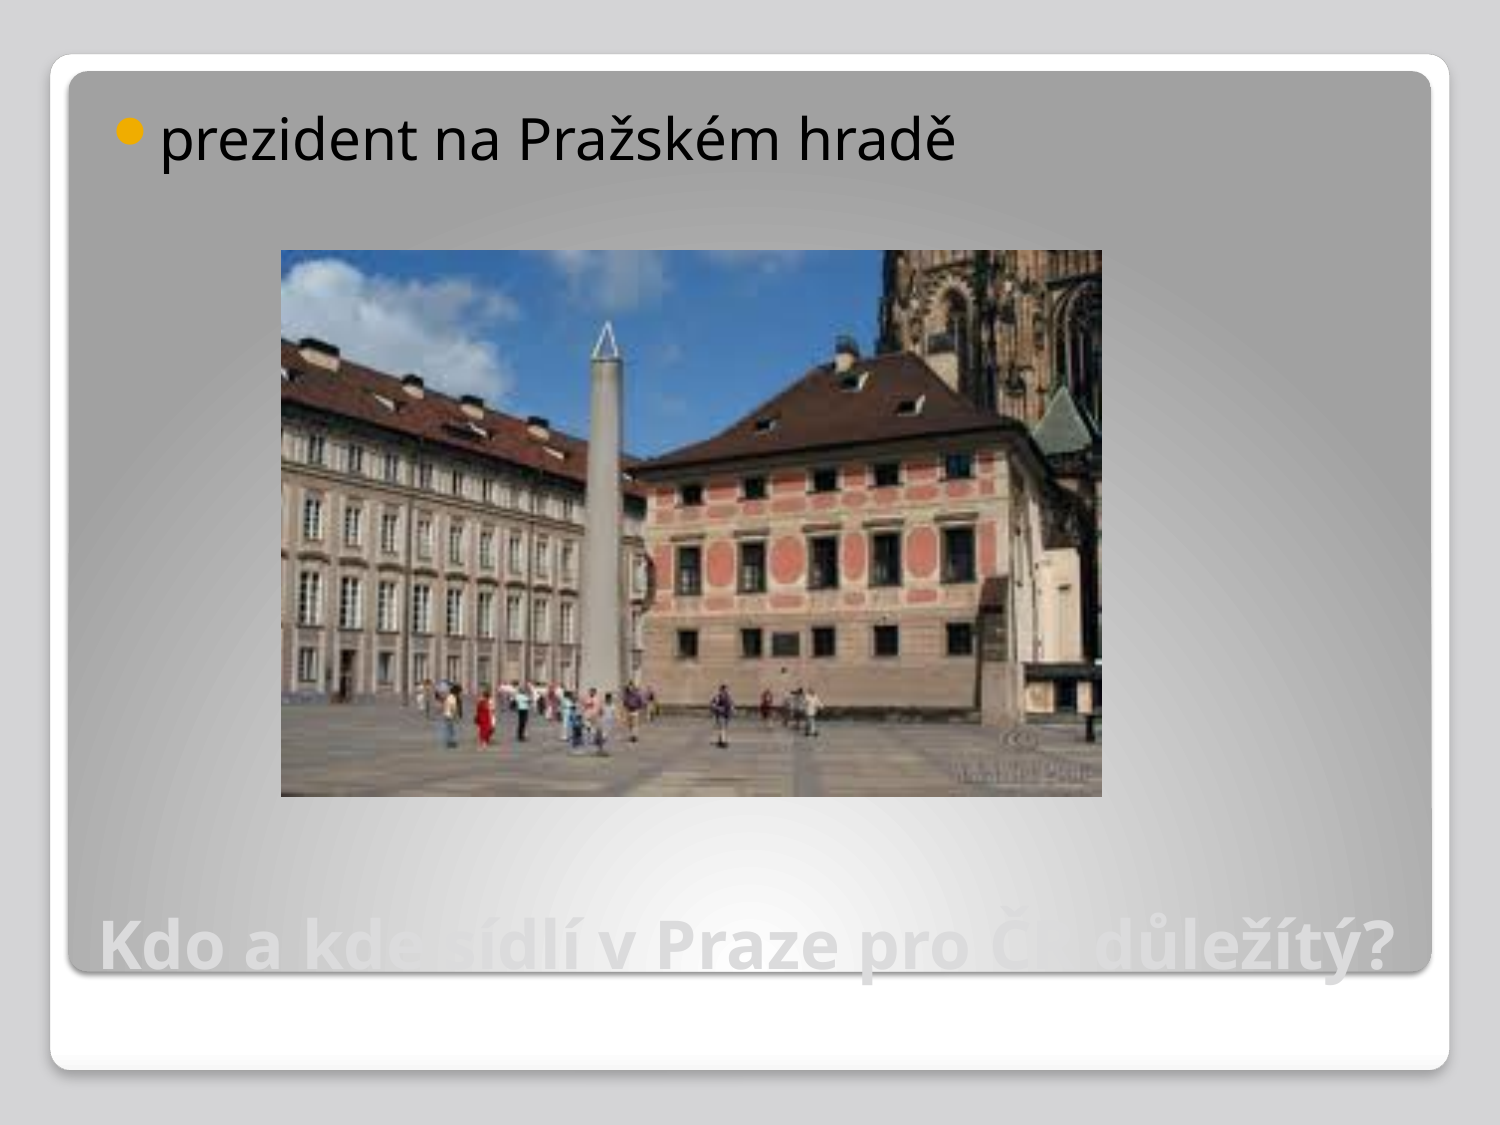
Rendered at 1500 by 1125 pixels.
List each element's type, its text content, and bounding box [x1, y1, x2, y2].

list prezident na Pražském hradě [82, 86, 1425, 774]
picture [280, 250, 1102, 797]
title Kdo a kde sídlí v Praze pro ČR důležítý? [82, 817, 1425, 990]
